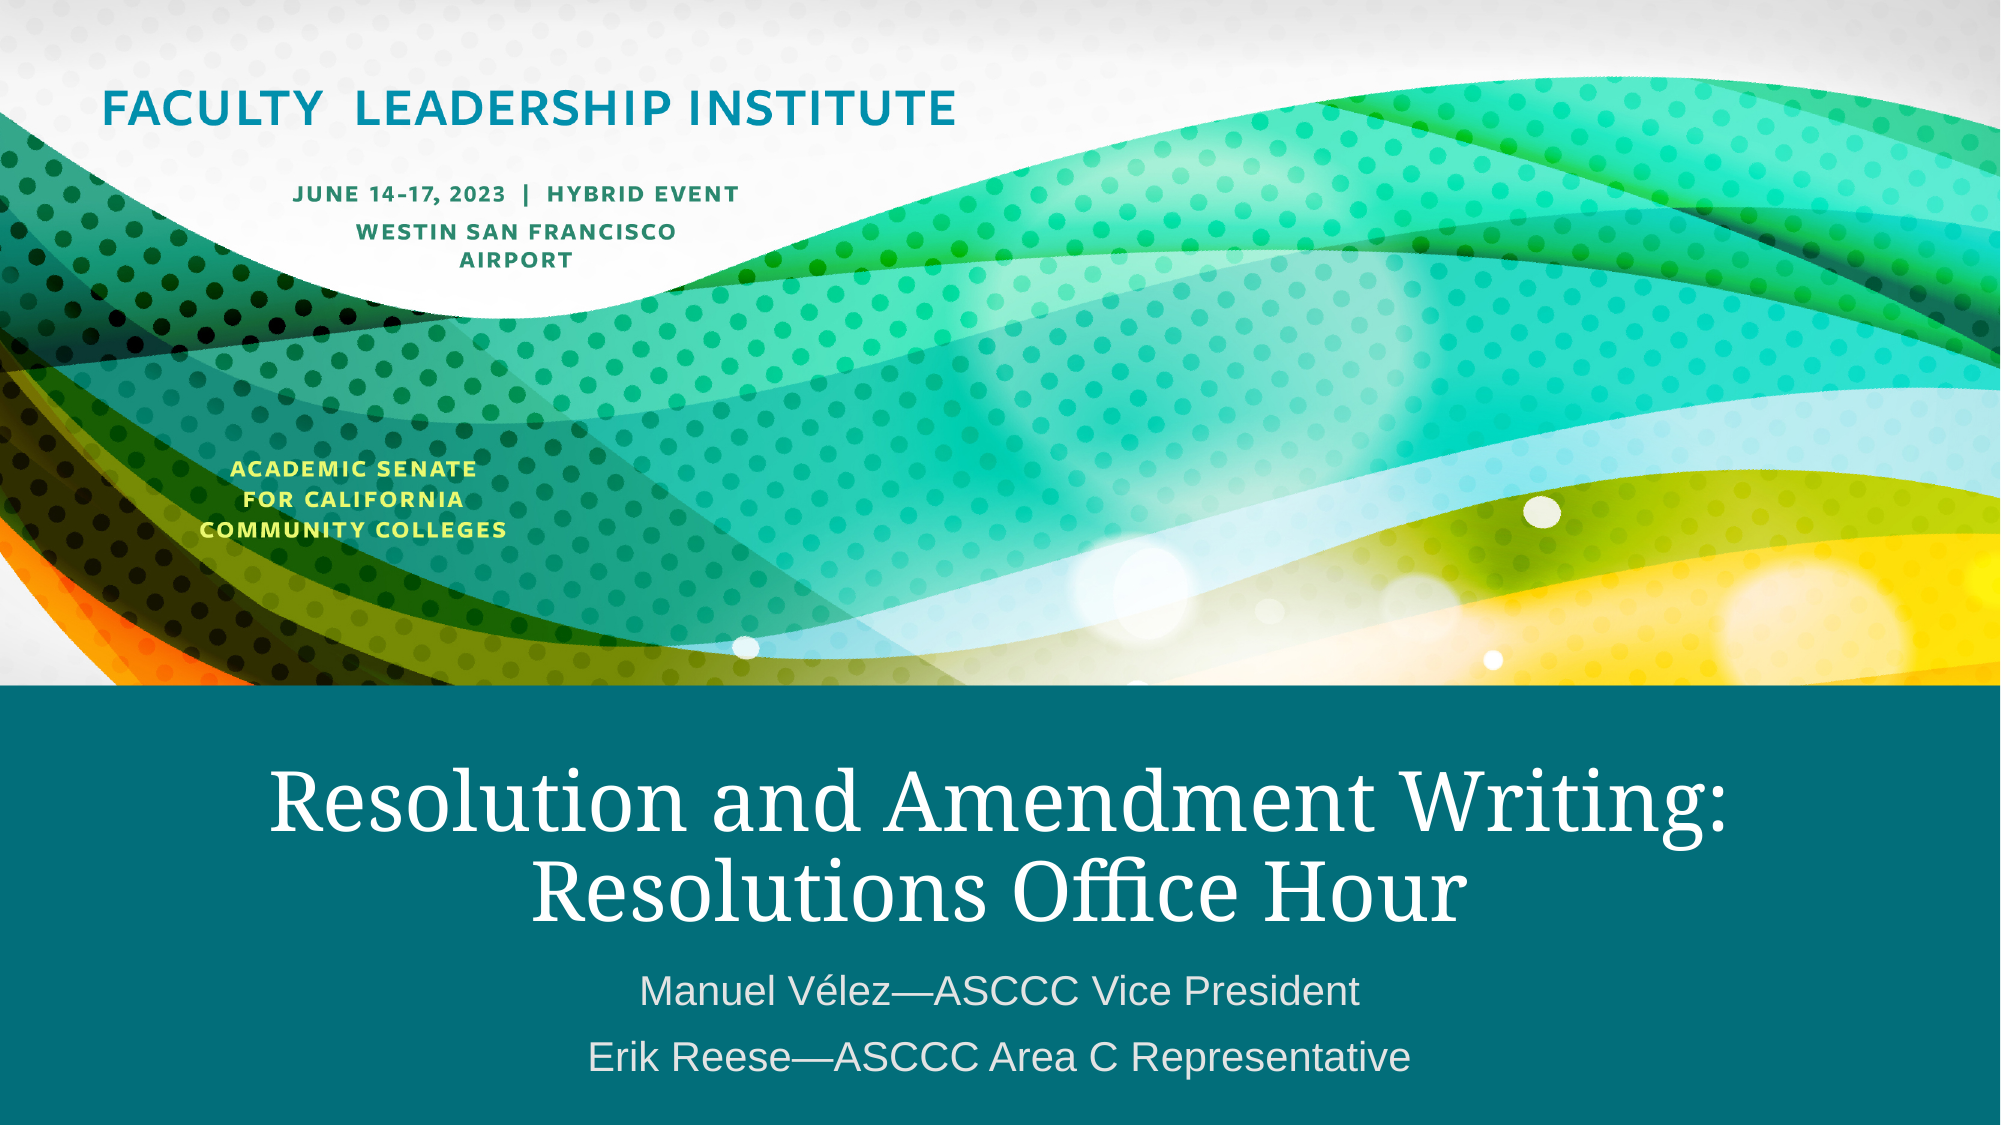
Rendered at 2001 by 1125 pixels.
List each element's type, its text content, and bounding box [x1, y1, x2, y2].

title Resolution and Amendment Writing: Resolutions Office Hour [136, 685, 1863, 948]
picture [0, 0, 2001, 1125]
subtitle Manuel Vélez—ASCCC Vice President Erik Reese—ASCCC Area C Representative [136, 962, 1863, 1109]
